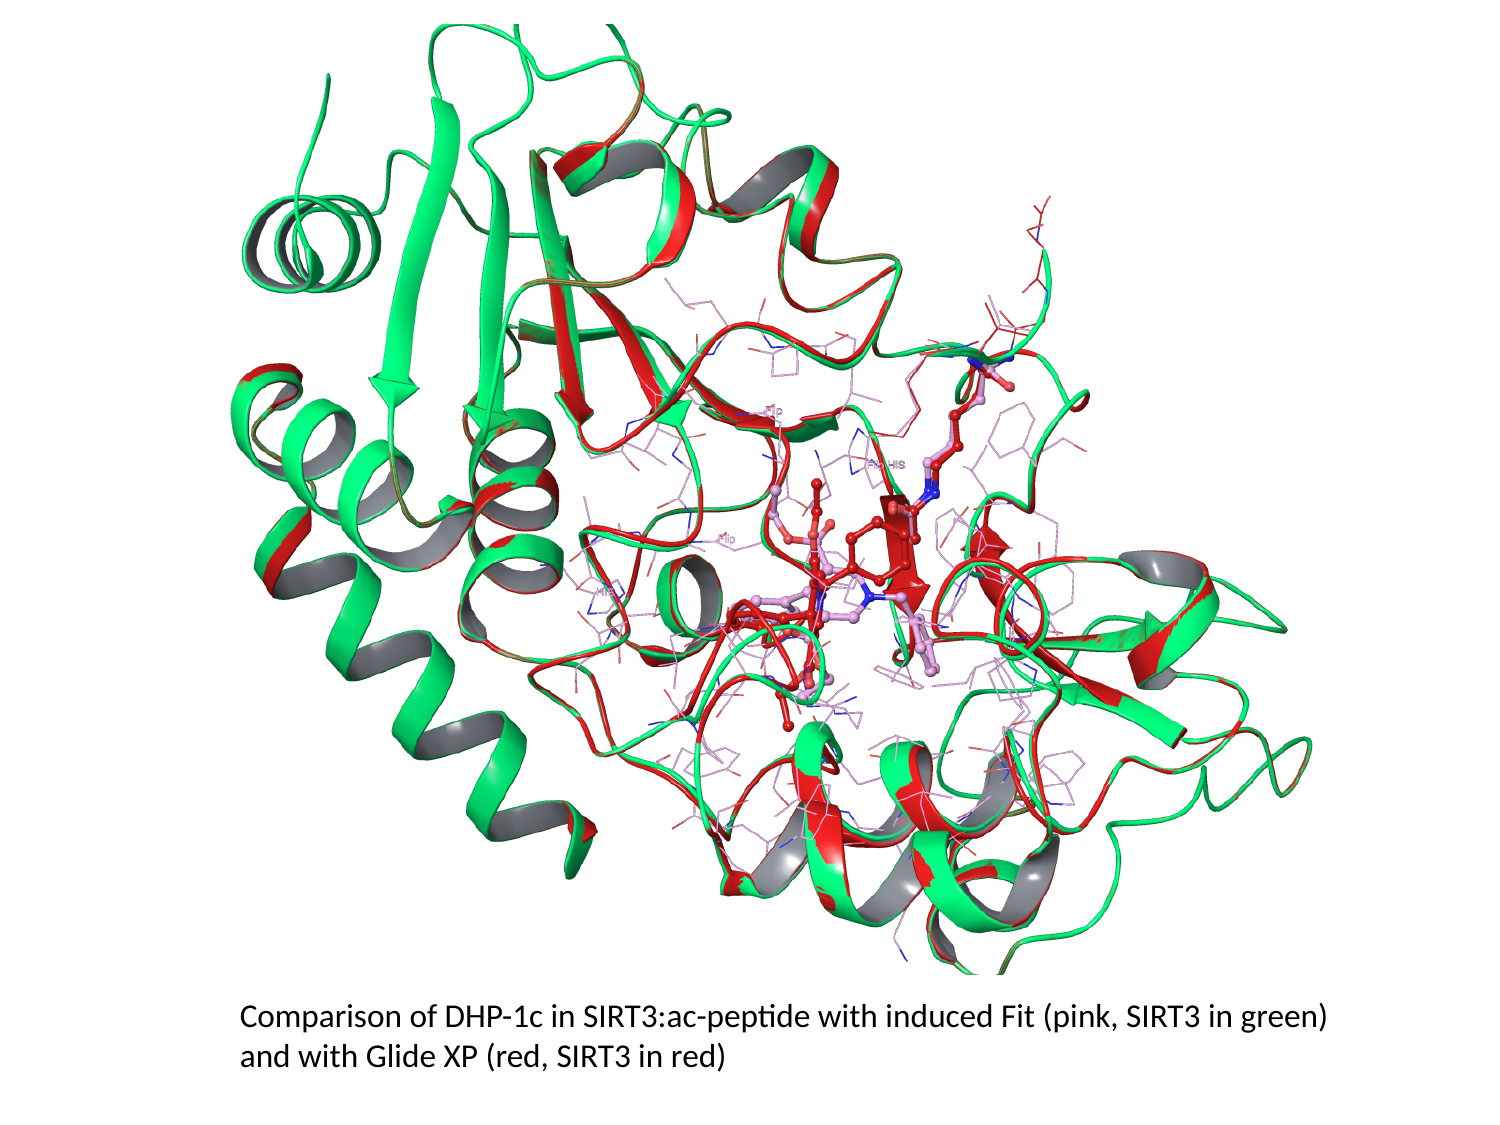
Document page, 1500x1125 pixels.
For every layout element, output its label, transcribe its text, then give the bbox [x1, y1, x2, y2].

text_box Comparison of DHP-1c in SIRT3:ac-peptide with induced Fit (pink, SIRT3 in green) and with Glide XP (red, SIRT3 in red) [224, 986, 1350, 1082]
picture [162, 24, 1313, 976]
